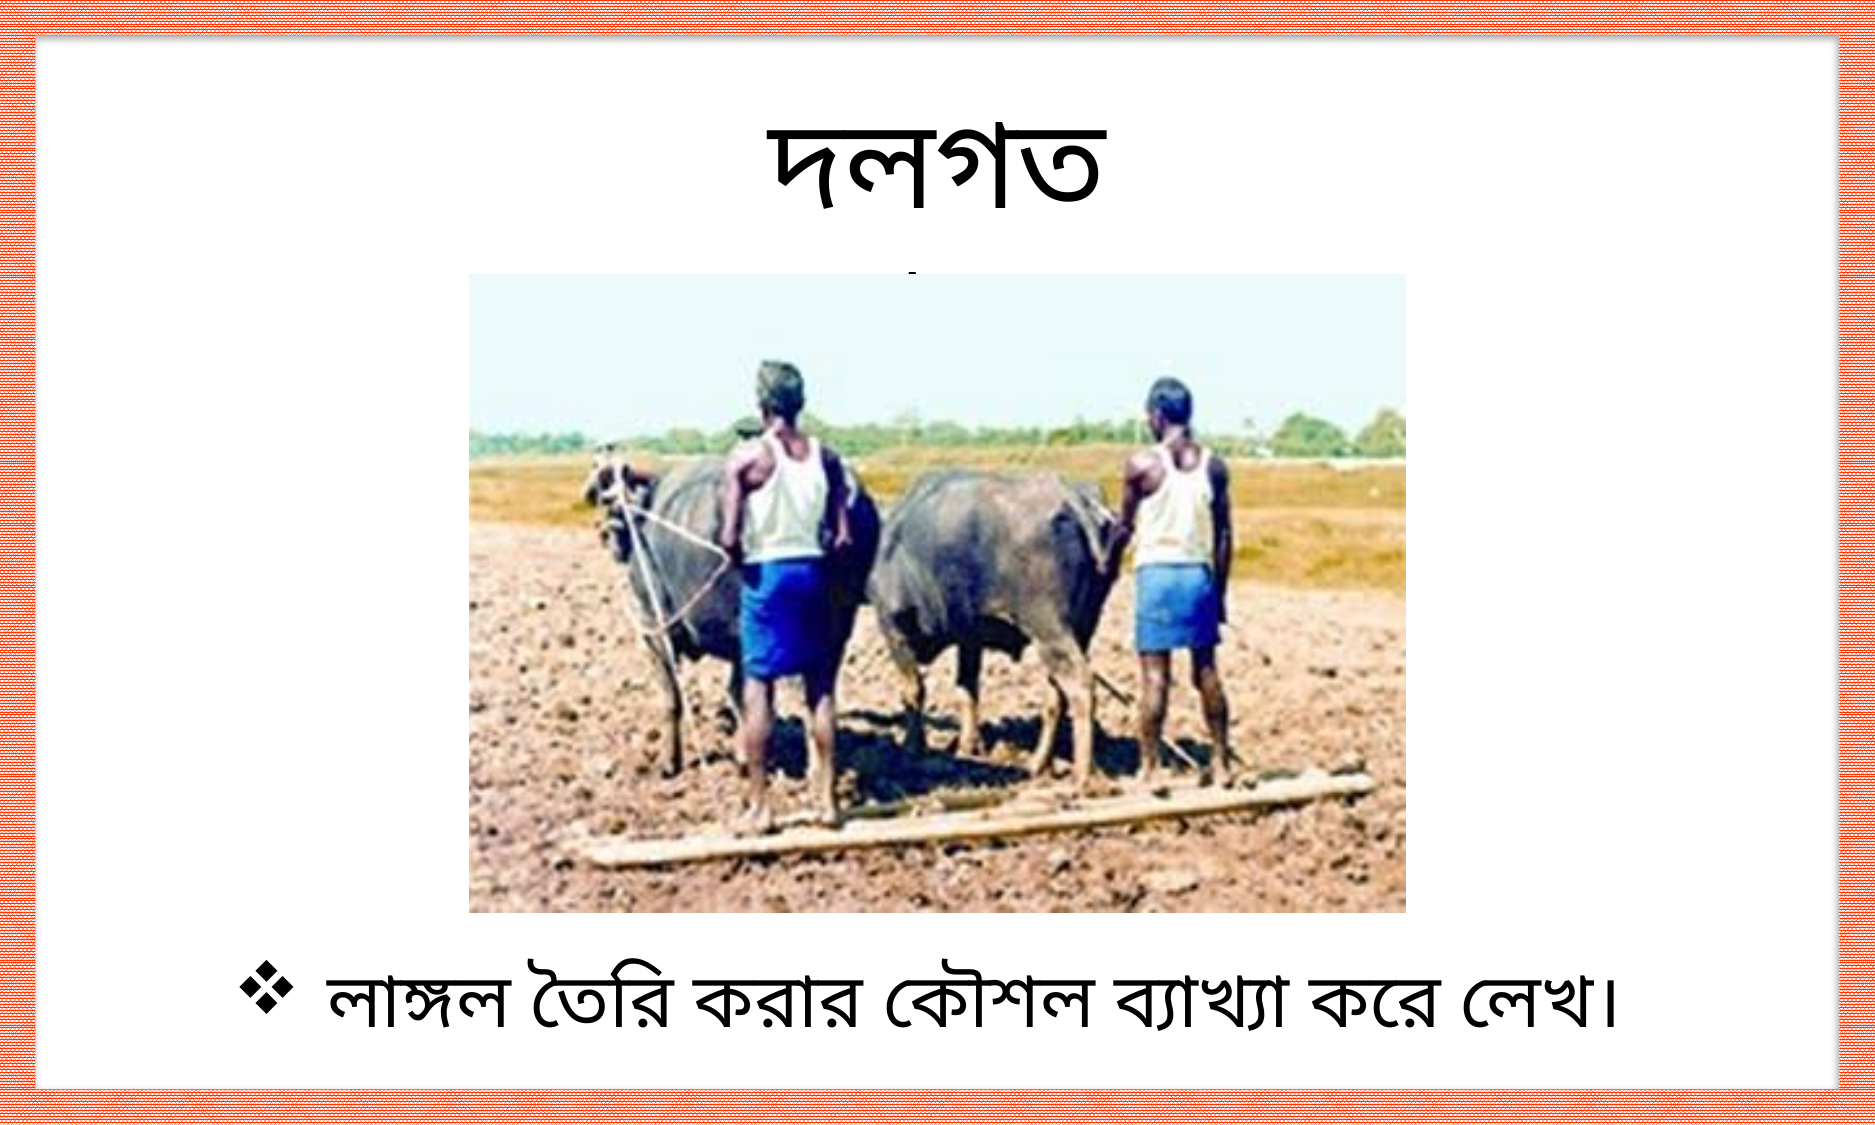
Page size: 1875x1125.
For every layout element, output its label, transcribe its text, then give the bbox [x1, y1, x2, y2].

text_box [0, 0, 1875, 1125]
picture [468, 274, 1407, 913]
text_box লাঙ্গল তৈরি করার কৌশল ব্যাখ্যা করে লেখ। [137, 944, 1738, 1050]
text_box দলগত কাজ [678, 75, 1197, 273]
